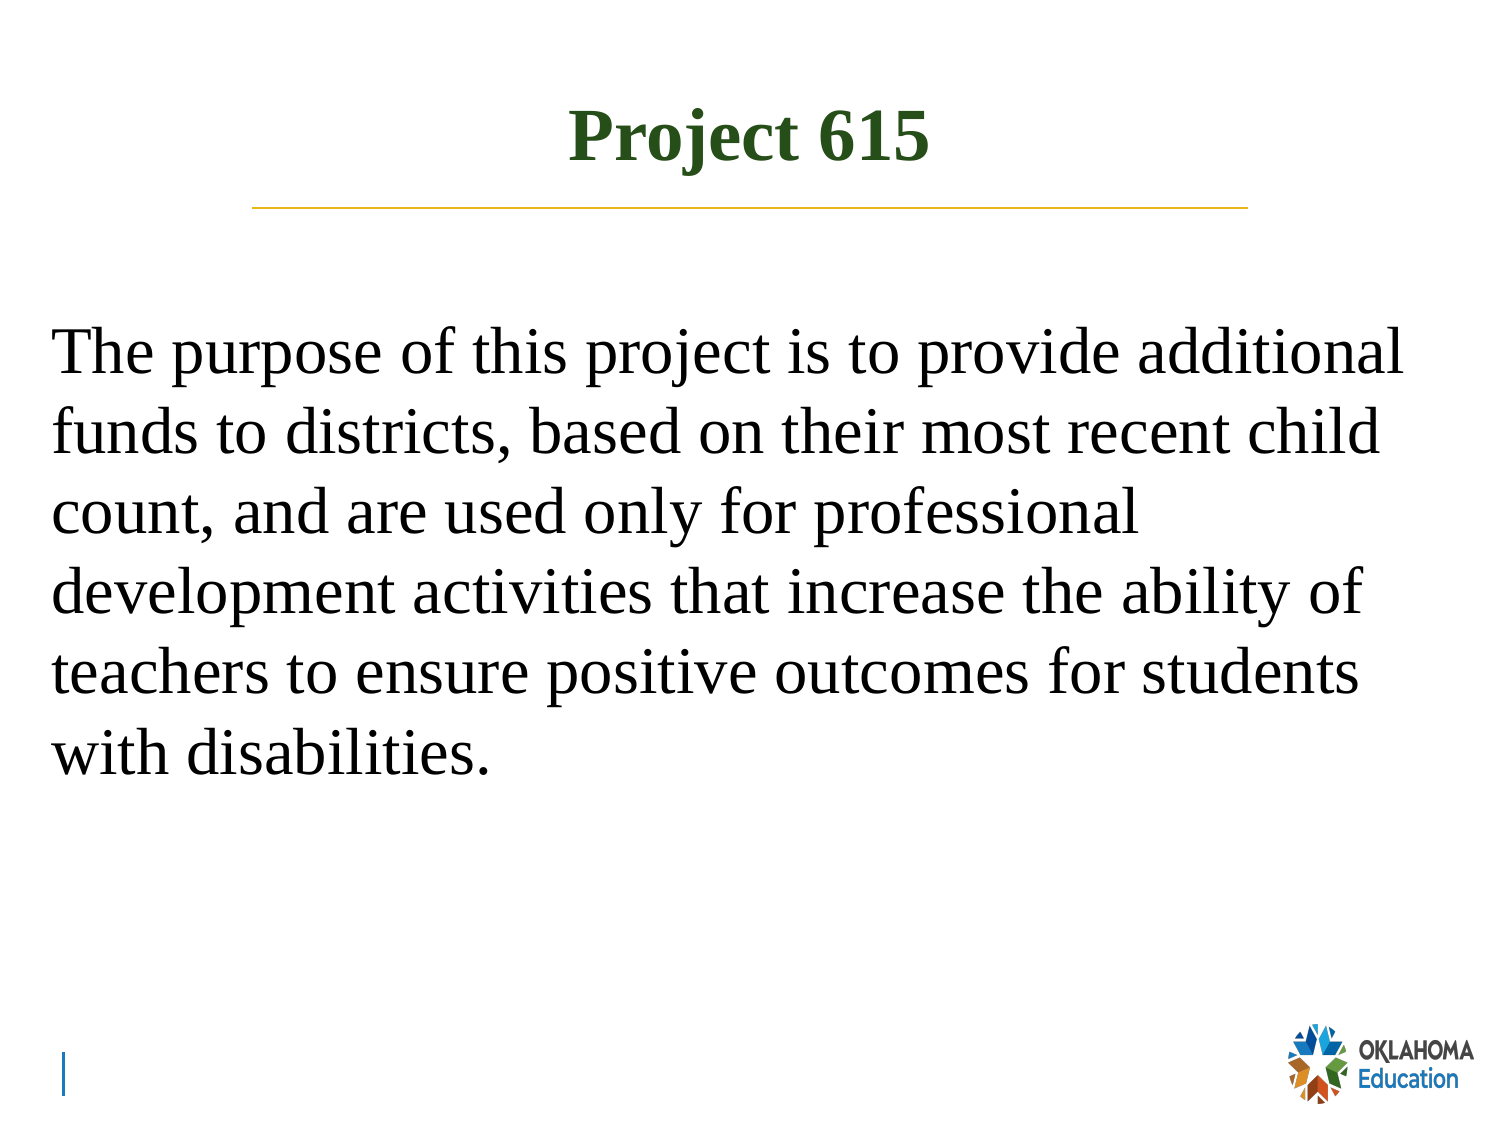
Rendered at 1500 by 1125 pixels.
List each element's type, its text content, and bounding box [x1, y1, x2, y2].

picture [1288, 1024, 1474, 1104]
list The purpose of this project is to provide additional funds to districts, based on their most recent child count, and are used only for professional development activities that increase the ability of teachers to ensure positive outcomes for students with disabilities. [36, 299, 1464, 1014]
title Project 615 [36, 59, 1464, 212]
